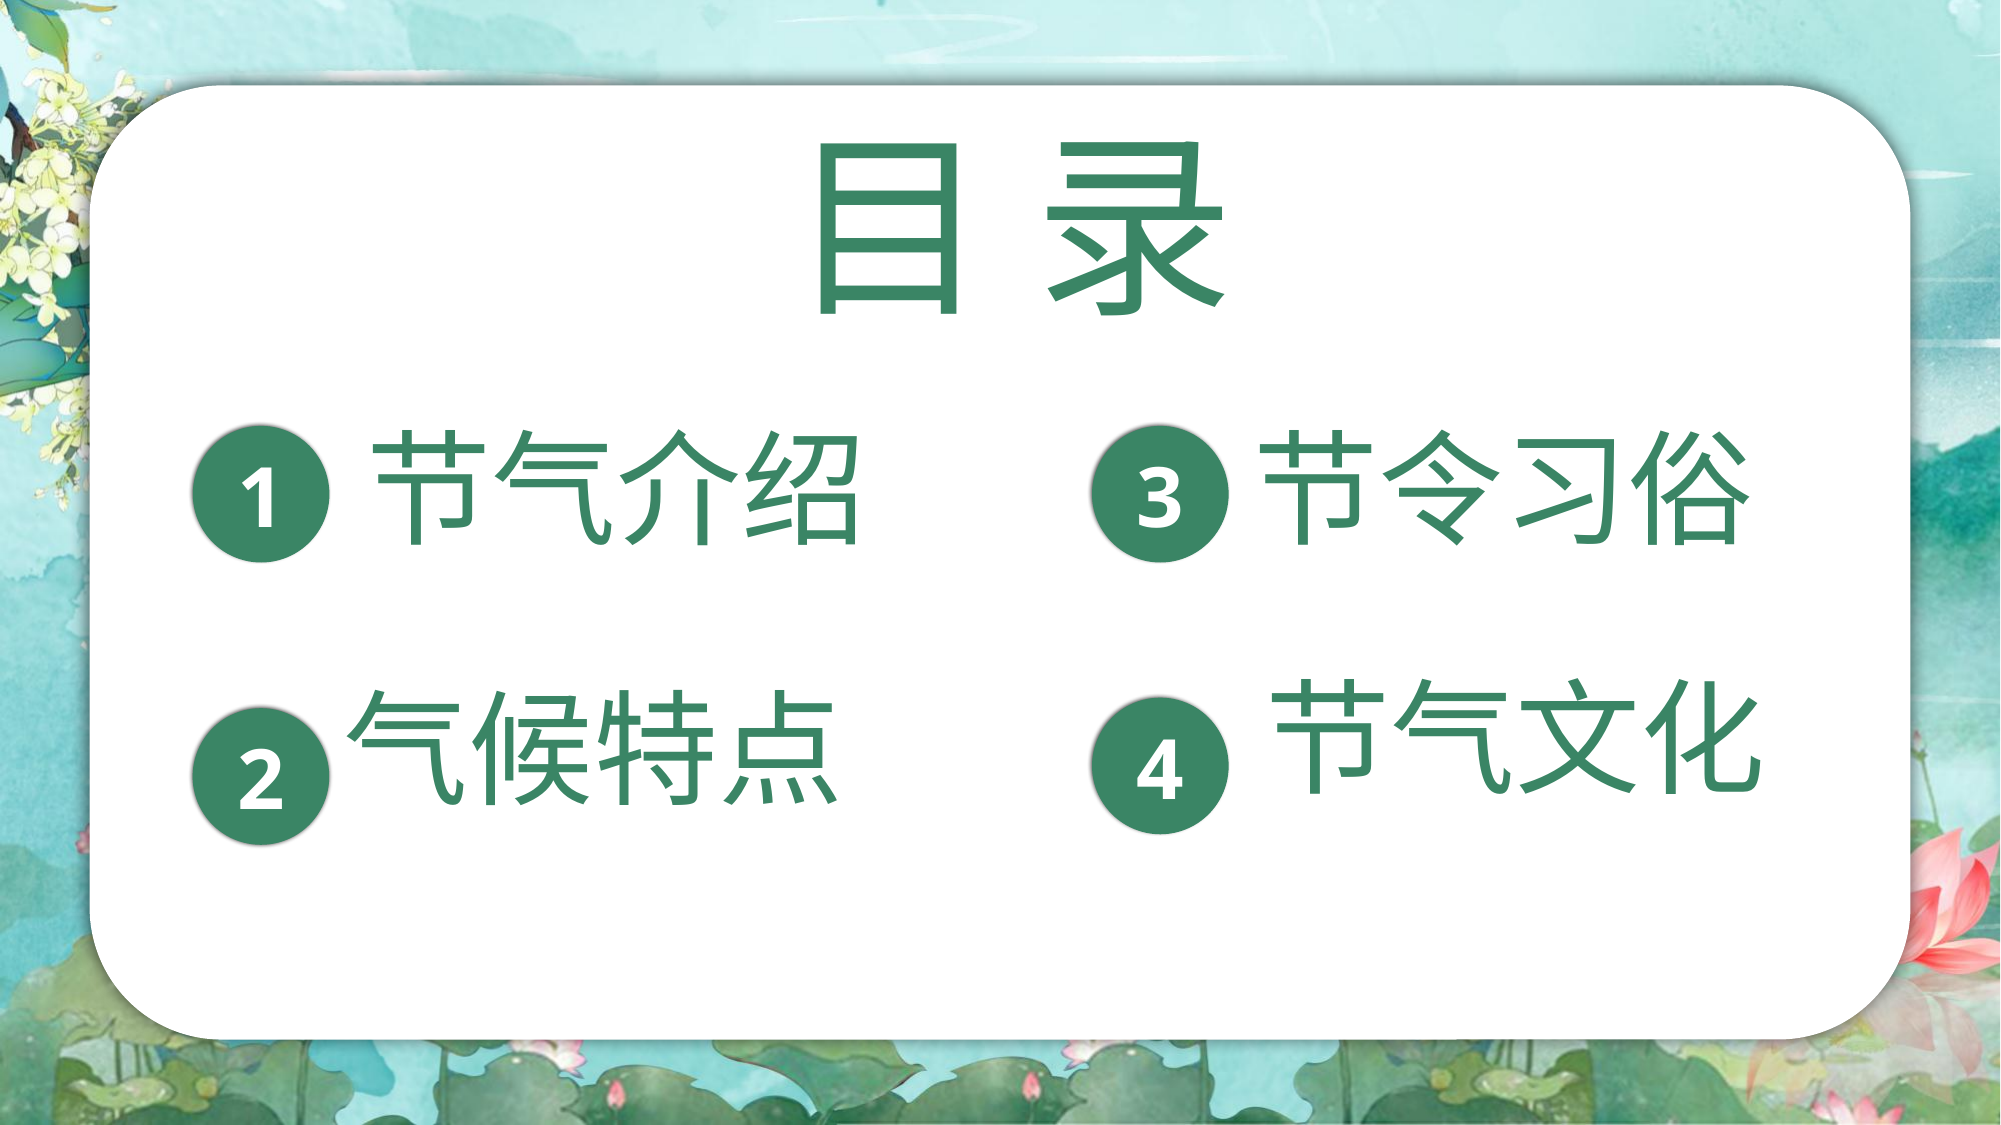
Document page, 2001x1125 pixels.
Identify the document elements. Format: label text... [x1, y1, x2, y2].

text_box 节气介绍 [351, 403, 1070, 586]
text_box 4 [1091, 696, 1230, 836]
text_box 气候特点 [329, 663, 949, 845]
text_box 目 录 [760, 91, 1264, 365]
text_box 节令习俗 [1239, 403, 1895, 586]
text_box 1 [191, 424, 331, 564]
text_box 3 [1091, 424, 1230, 564]
text_box 2 [191, 707, 331, 846]
picture [0, 0, 2001, 1125]
text_box 节气文化 [1250, 652, 1787, 834]
